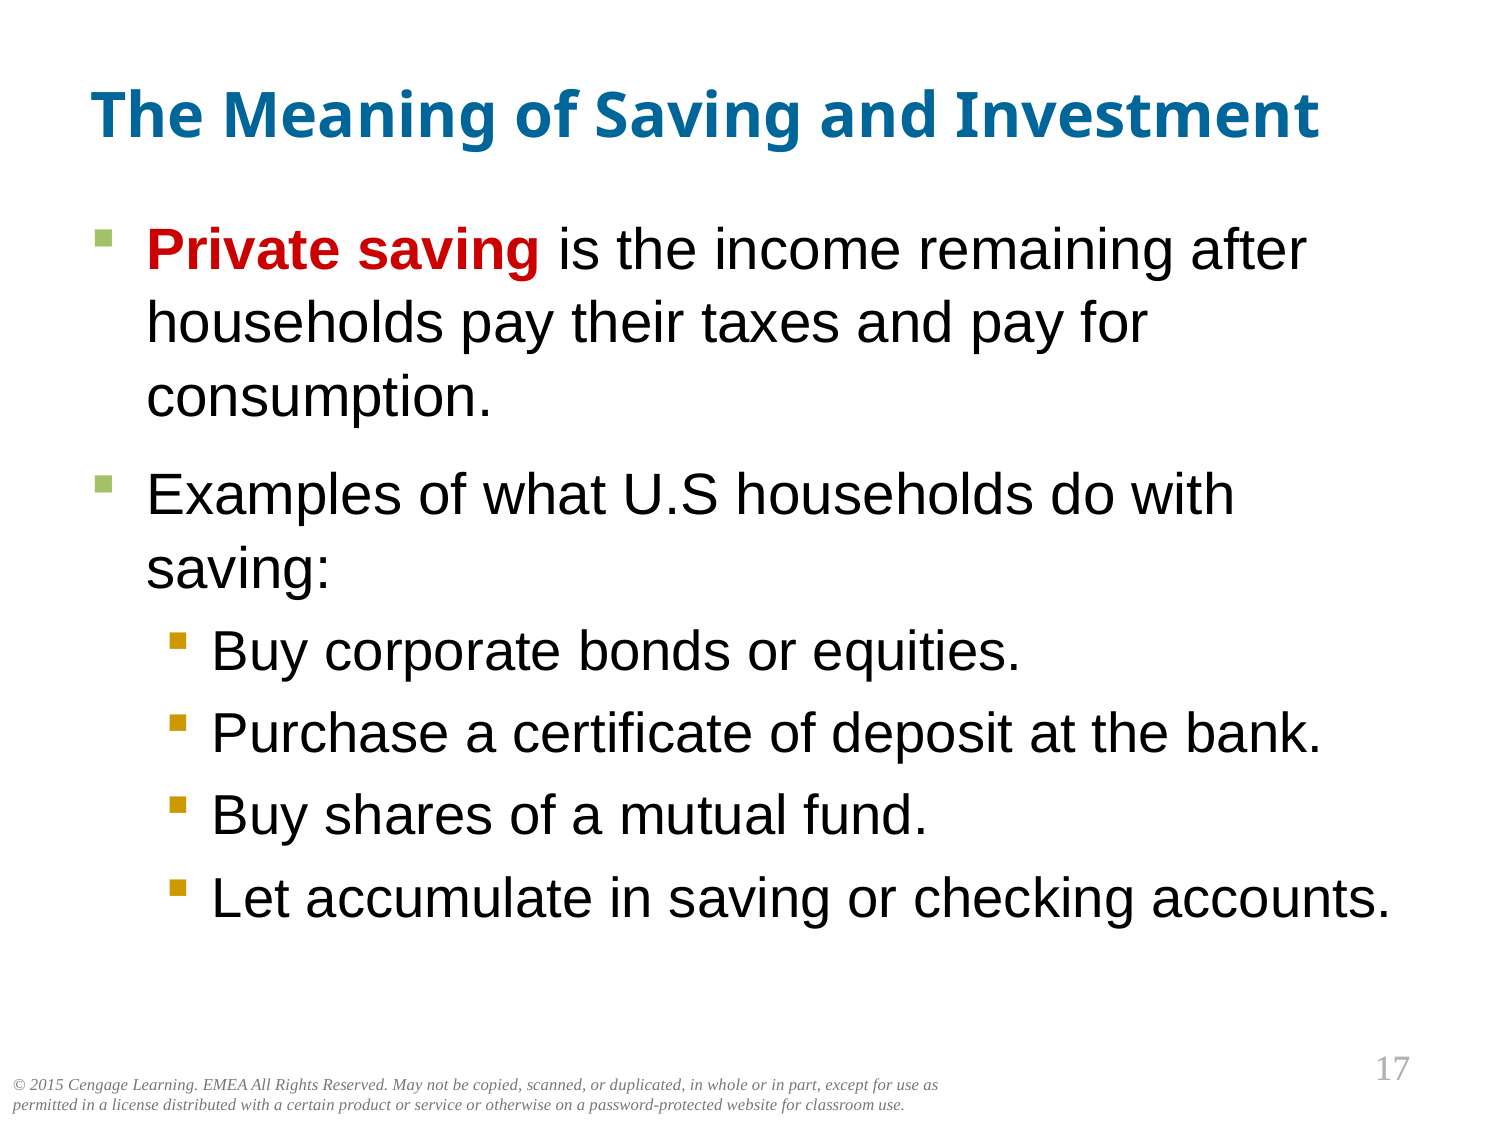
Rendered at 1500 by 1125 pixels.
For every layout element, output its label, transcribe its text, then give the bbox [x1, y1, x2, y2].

title The Meaning of Saving and Investment [74, 37, 1426, 188]
list Private saving is the income remaining after households pay their taxes and pay for consumption. Examples of what U.S households do with saving: Buy corporate bonds or equities. Purchase a certificate of deposit at the bank. Buy shares of a mutual fund. Let accumulate in saving or checking accounts. [74, 199, 1426, 1018]
